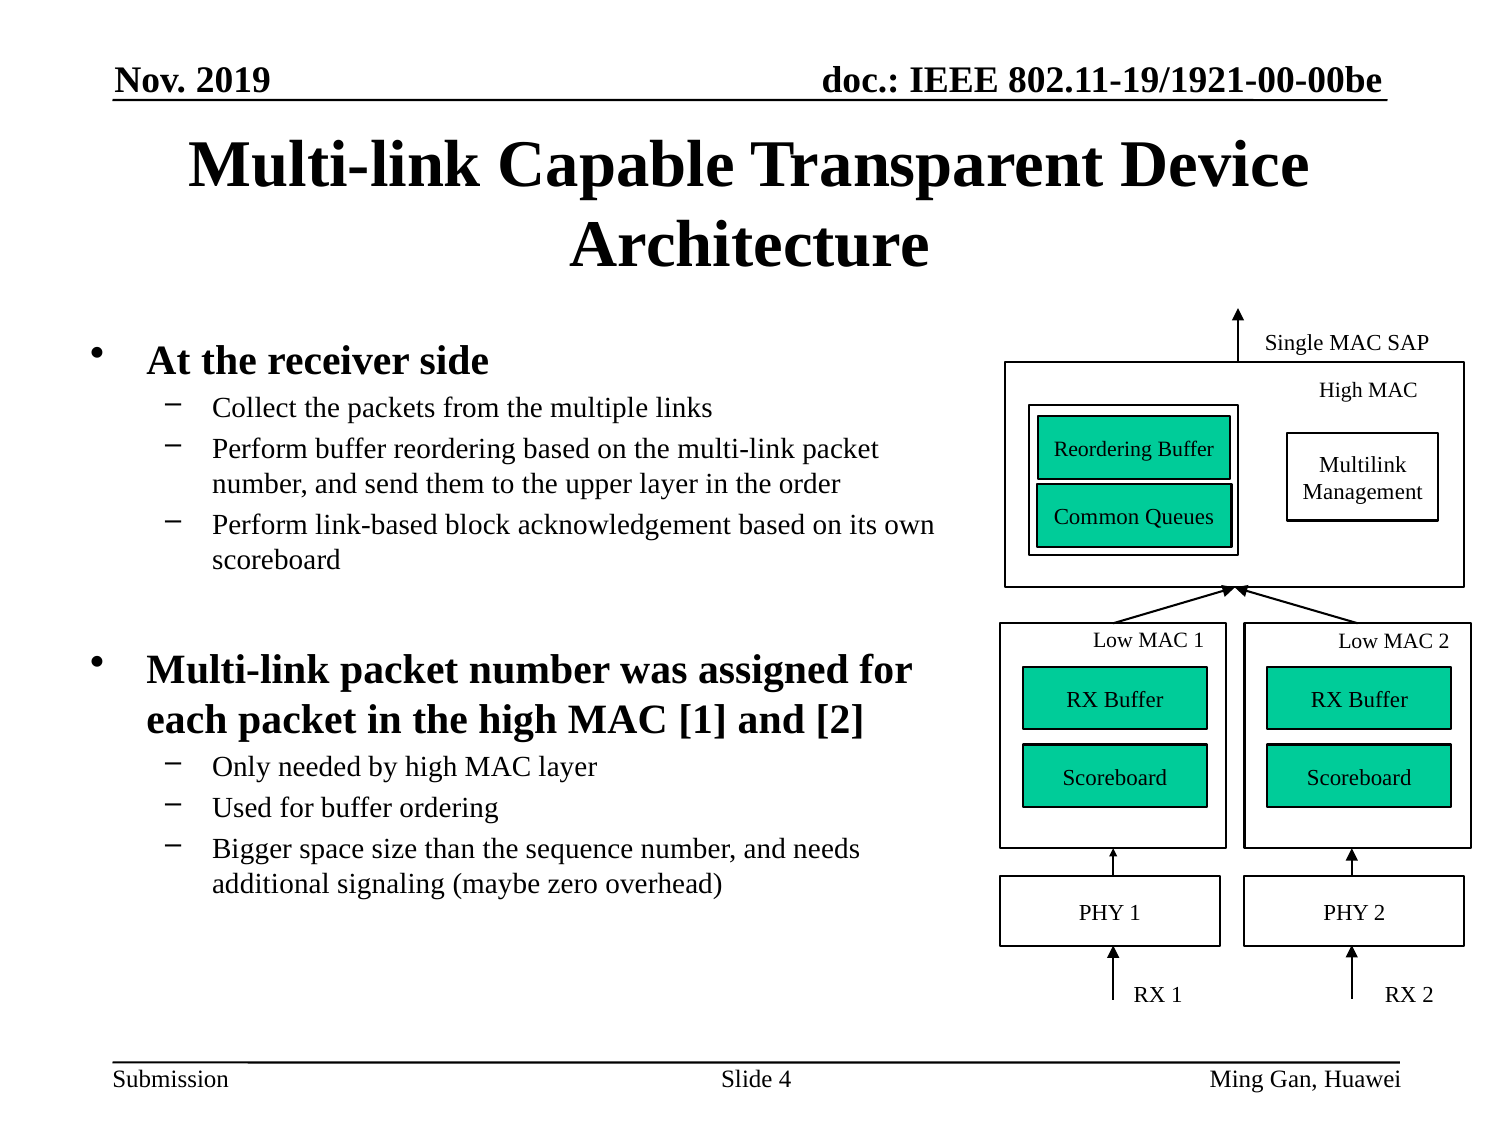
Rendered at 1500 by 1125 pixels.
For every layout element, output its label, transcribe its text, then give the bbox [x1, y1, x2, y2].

title Multi-link Capable Transparent Device Architecture [112, 112, 1388, 288]
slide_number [114, 54, 273, 101]
footer Ming Gan, Huawei [1206, 1061, 1402, 1093]
slide_number Slide 4 [712, 1061, 800, 1093]
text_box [999, 307, 1475, 1016]
list At the receiver side Collect the packets from the multiple links Perform buffer reordering based on the multi-link packet number, and send them to the upper layer in the order Perform link-based block acknowledgement based on its own scoreboard Multi-link packet number was assigned for each packet in the high MAC [1] and [2] Only needed by high MAC layer Used for buffer ordering Bigger space size than the sequence number, and needs additional signaling (maybe zero overhead) [74, 324, 980, 1001]
